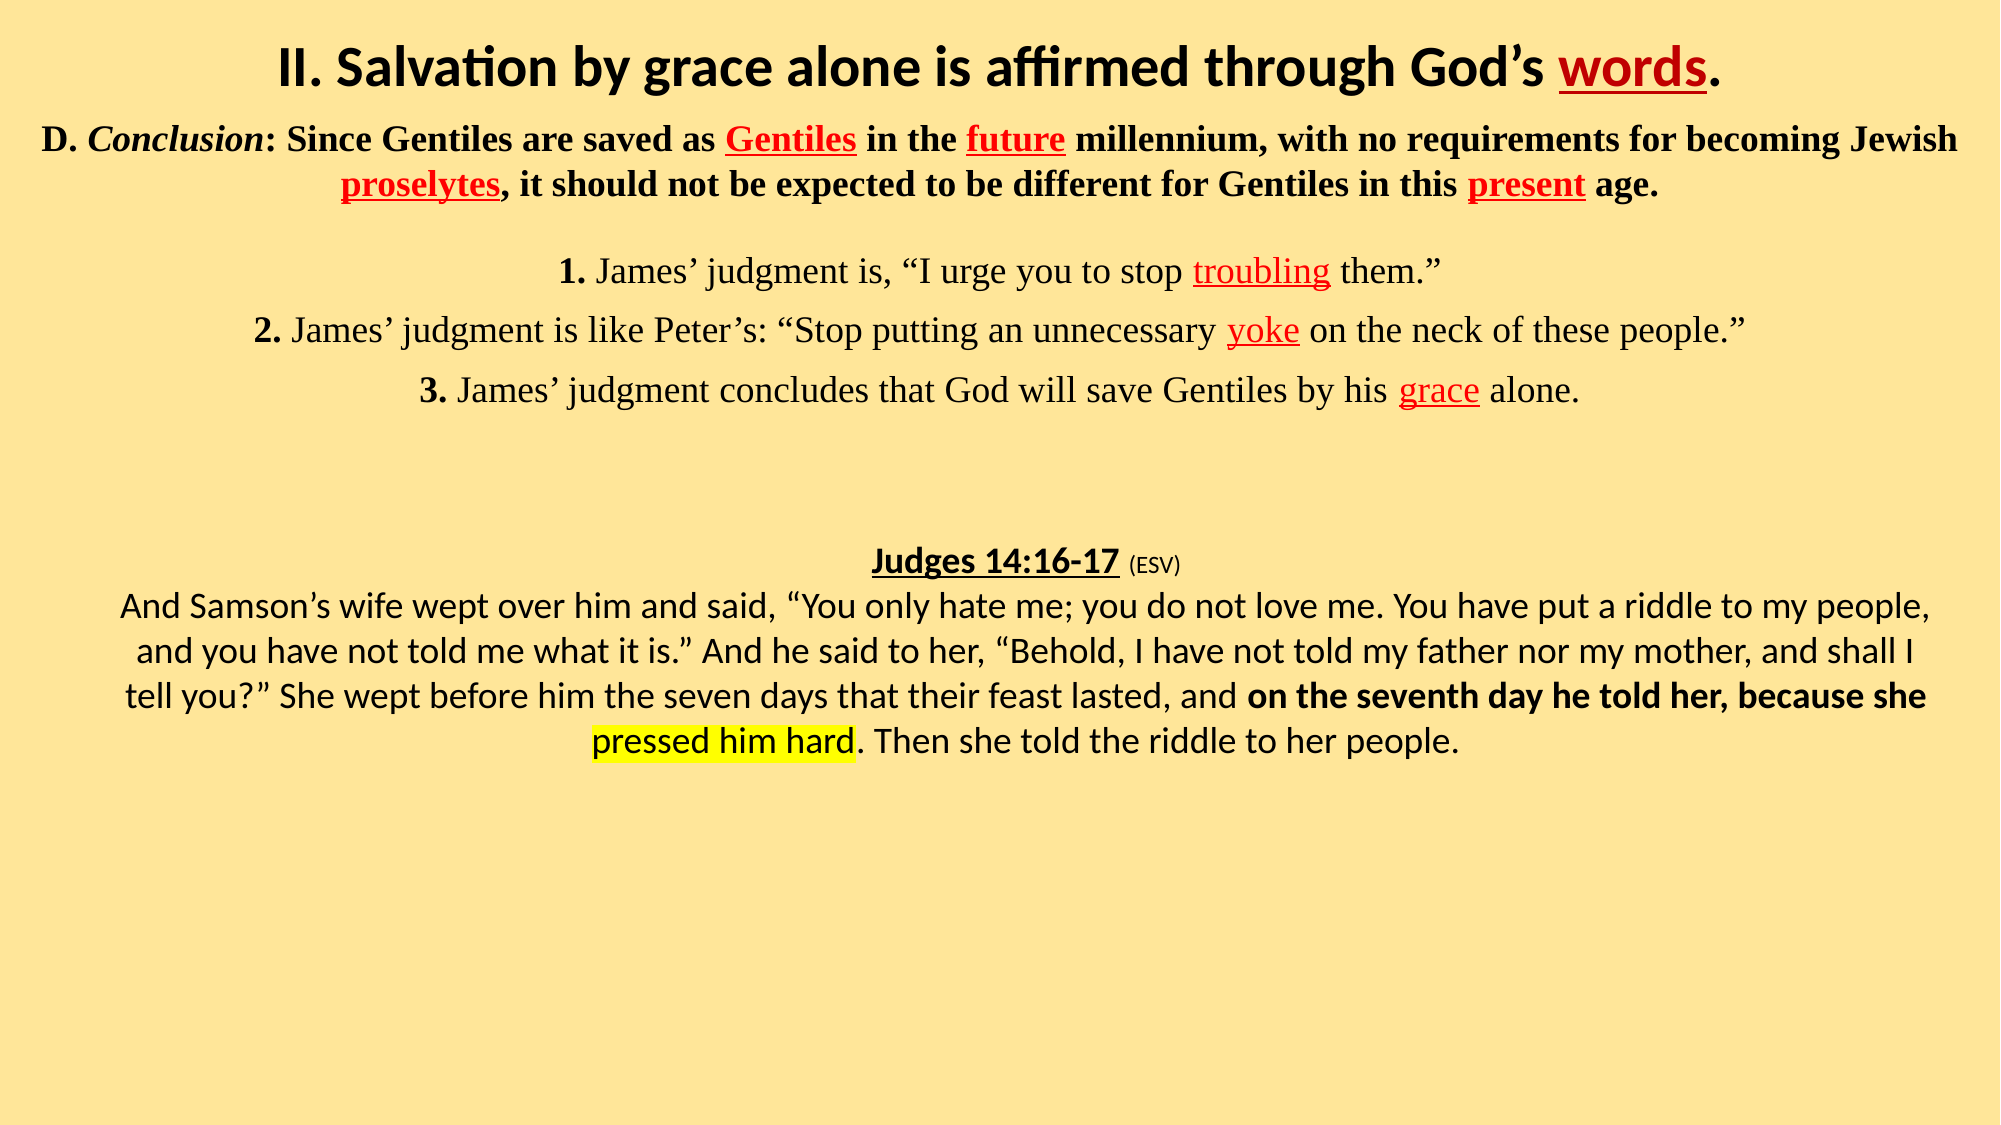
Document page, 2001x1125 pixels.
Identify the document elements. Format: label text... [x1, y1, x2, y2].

text_box Judges 14:16-17 (ESV) And Samson’s wife wept over him and said, “You only hate me; you do not love me. You have put a riddle to my people, and you have not told me what it is.” And he said to her, “Behold, I have not told my father nor my mother, and shall I tell you?” She wept before him the seven days that their feast lasted, and on the seventh day he told her, because she pressed him hard. Then she told the riddle to her people. [97, 528, 1955, 768]
text_box II. Salvation by grace alone is affirmed through God’s words. [0, 21, 2000, 106]
text_box 3. James’ judgment concludes that God will save Gentiles by his grace alone. [0, 357, 2000, 418]
text_box 2. James’ judgment is like Peter’s: “Stop putting an unnecessary yoke on the neck of these people.” [0, 297, 2000, 357]
text_box 1. James’ judgment is, “I urge you to stop troubling them.” [0, 238, 2000, 297]
text_box D. Conclusion: Since Gentiles are saved as Gentiles in the future millennium, with no requirements for becoming Jewish proselytes, it should not be expected to be different for Gentiles in this present age. [0, 106, 2000, 212]
